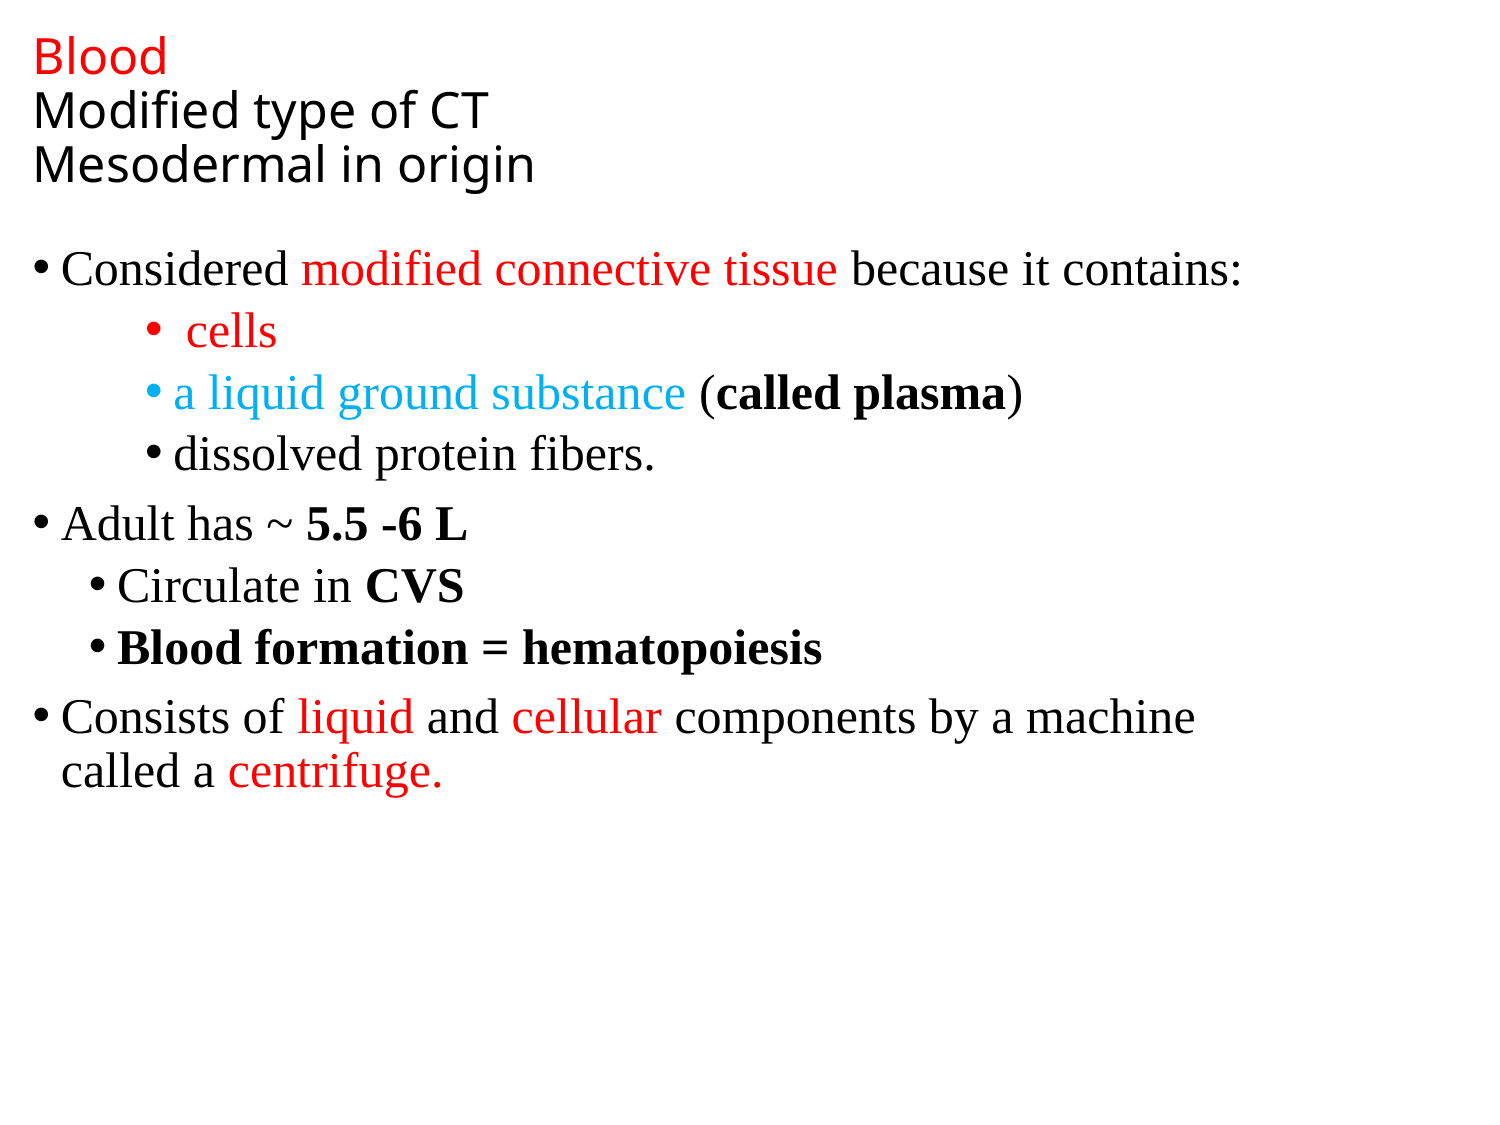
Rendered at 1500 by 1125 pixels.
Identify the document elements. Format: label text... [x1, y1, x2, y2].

list Considered modified connective tissue because it contains: cells a liquid ground substance (called plasma) dissolved protein fibers. Adult has ~ 5.5 -6 L Circulate in CVS Blood formation = hematopoiesis Consists of liquid and cellular components by a machine called a centrifuge. [17, 234, 1293, 948]
title Blood Modified type of CT Mesodermal in origin [17, 19, 1293, 234]
